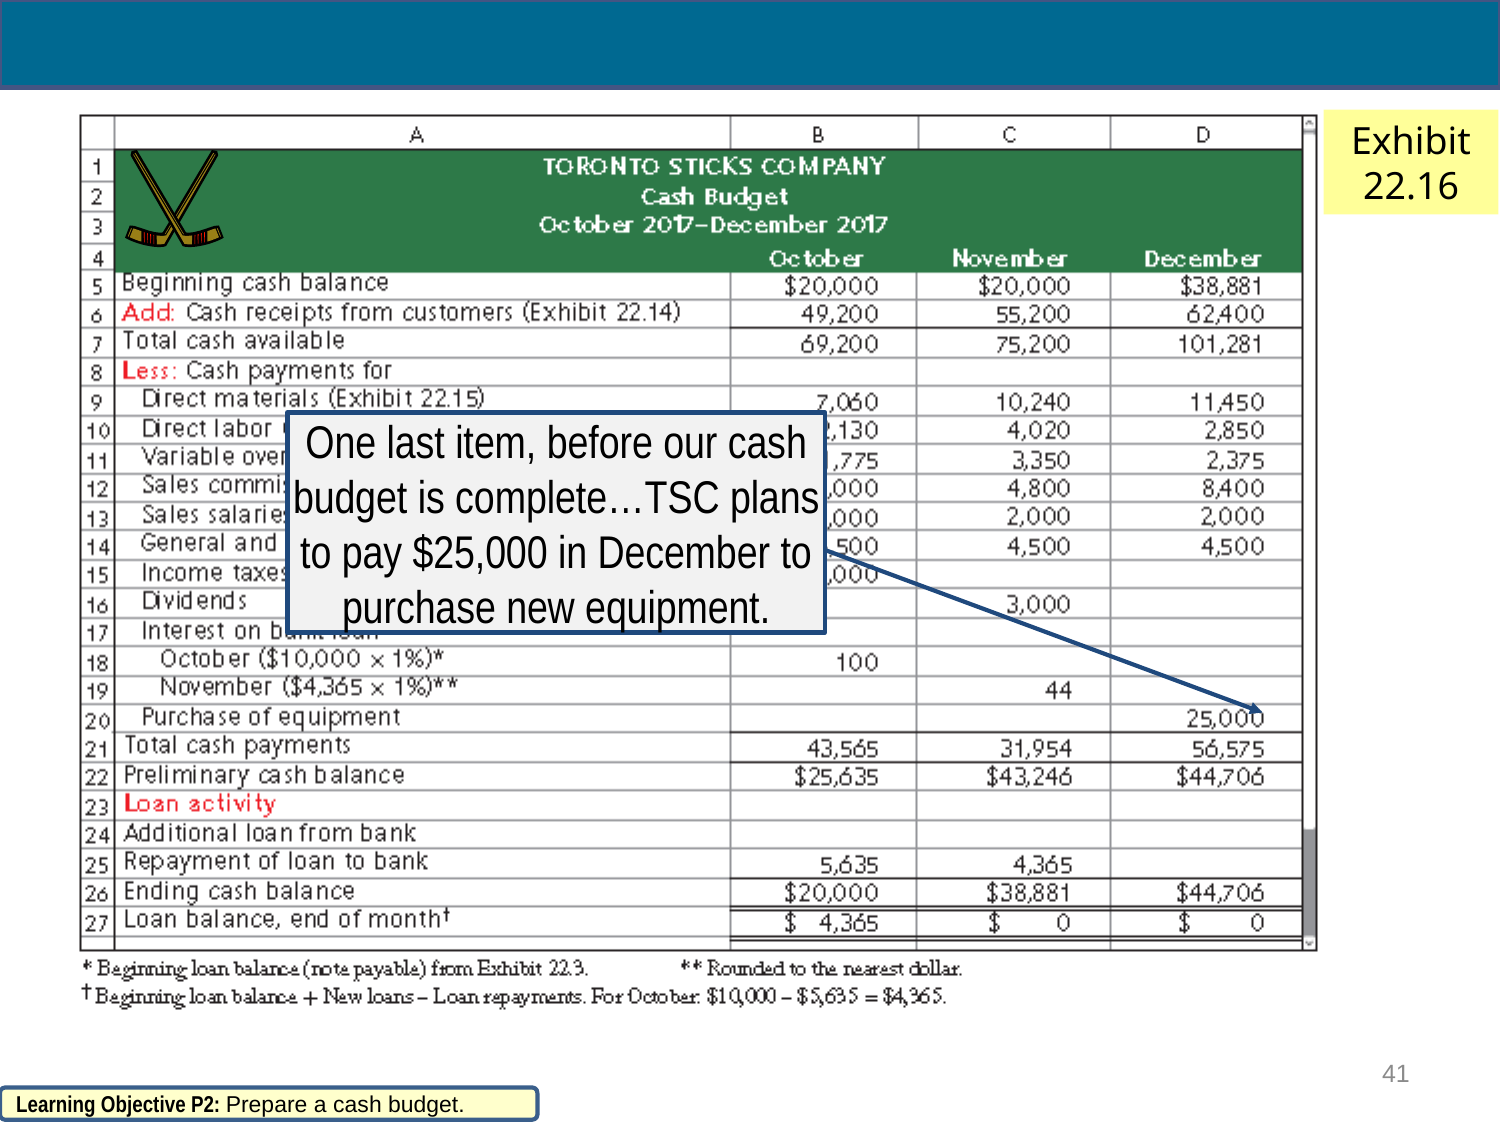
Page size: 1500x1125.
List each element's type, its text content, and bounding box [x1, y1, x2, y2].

text_box Learning Objective P2: Prepare a cash budget. [0, 1087, 538, 1120]
picture [71, 109, 1324, 1012]
text_box Exhibit 22.16 [1324, 109, 1499, 215]
slide_number 41 [1074, 1042, 1425, 1103]
